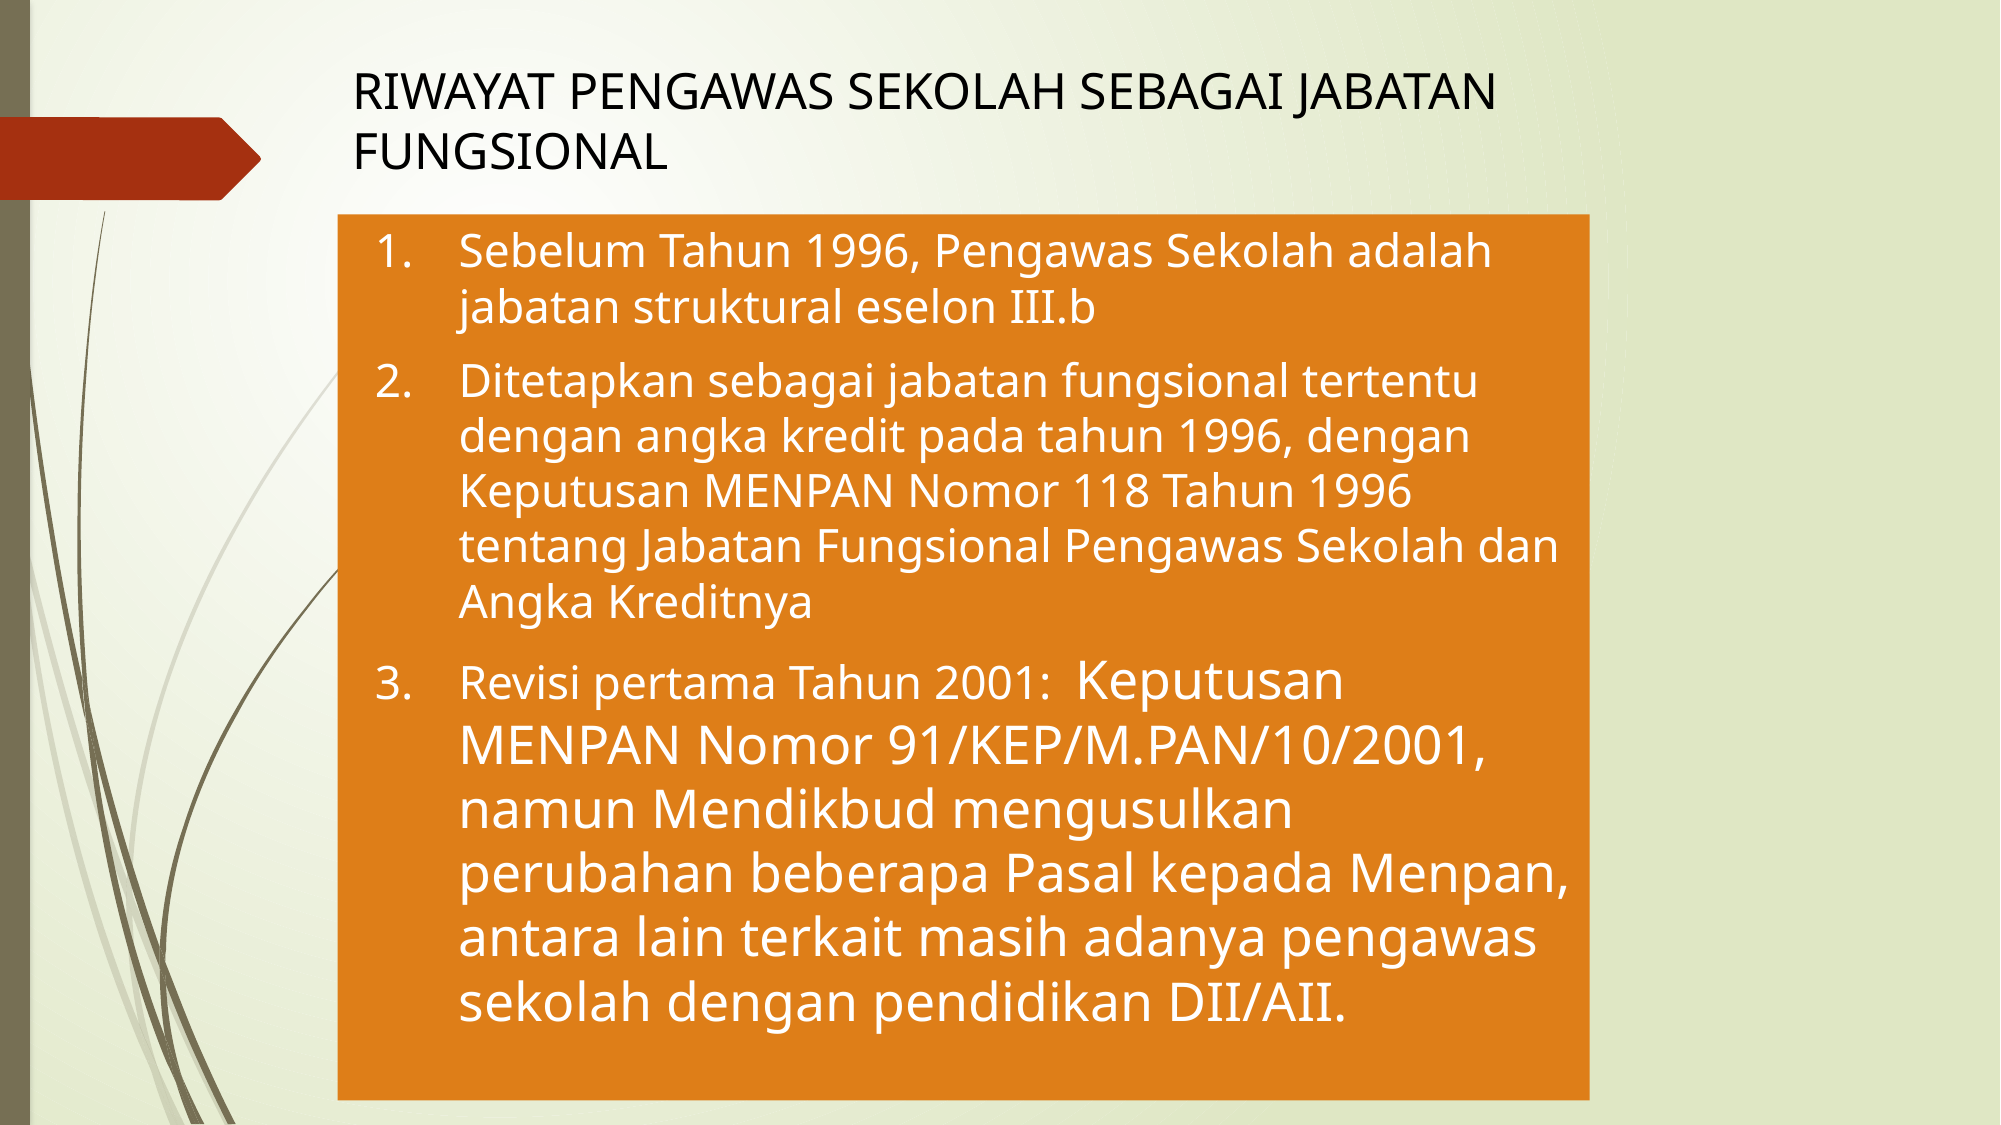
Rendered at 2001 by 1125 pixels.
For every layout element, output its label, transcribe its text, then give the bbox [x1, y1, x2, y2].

list Sebelum Tahun 1996, Pengawas Sekolah adalah jabatan struktural eselon III.b Ditetapkan sebagai jabatan fungsional tertentu dengan angka kredit pada tahun 1996, dengan Keputusan MENPAN Nomor 118 Tahun 1996 tentang Jabatan Fungsional Pengawas Sekolah dan Angka Kreditnya Revisi pertama Tahun 2001: Keputusan MENPAN Nomor 91/KEP/M.PAN/10/2001, namun Mendikbud mengusulkan perubahan beberapa Pasal kepada Menpan, antara lain terkait masih adanya pengawas sekolah dengan pendidikan DII/AII. [337, 214, 1590, 1101]
text_box RIWAYAT PENGAWAS SEKOLAH SEBAGAI JABATAN FUNGSIONAL [337, 52, 1676, 187]
